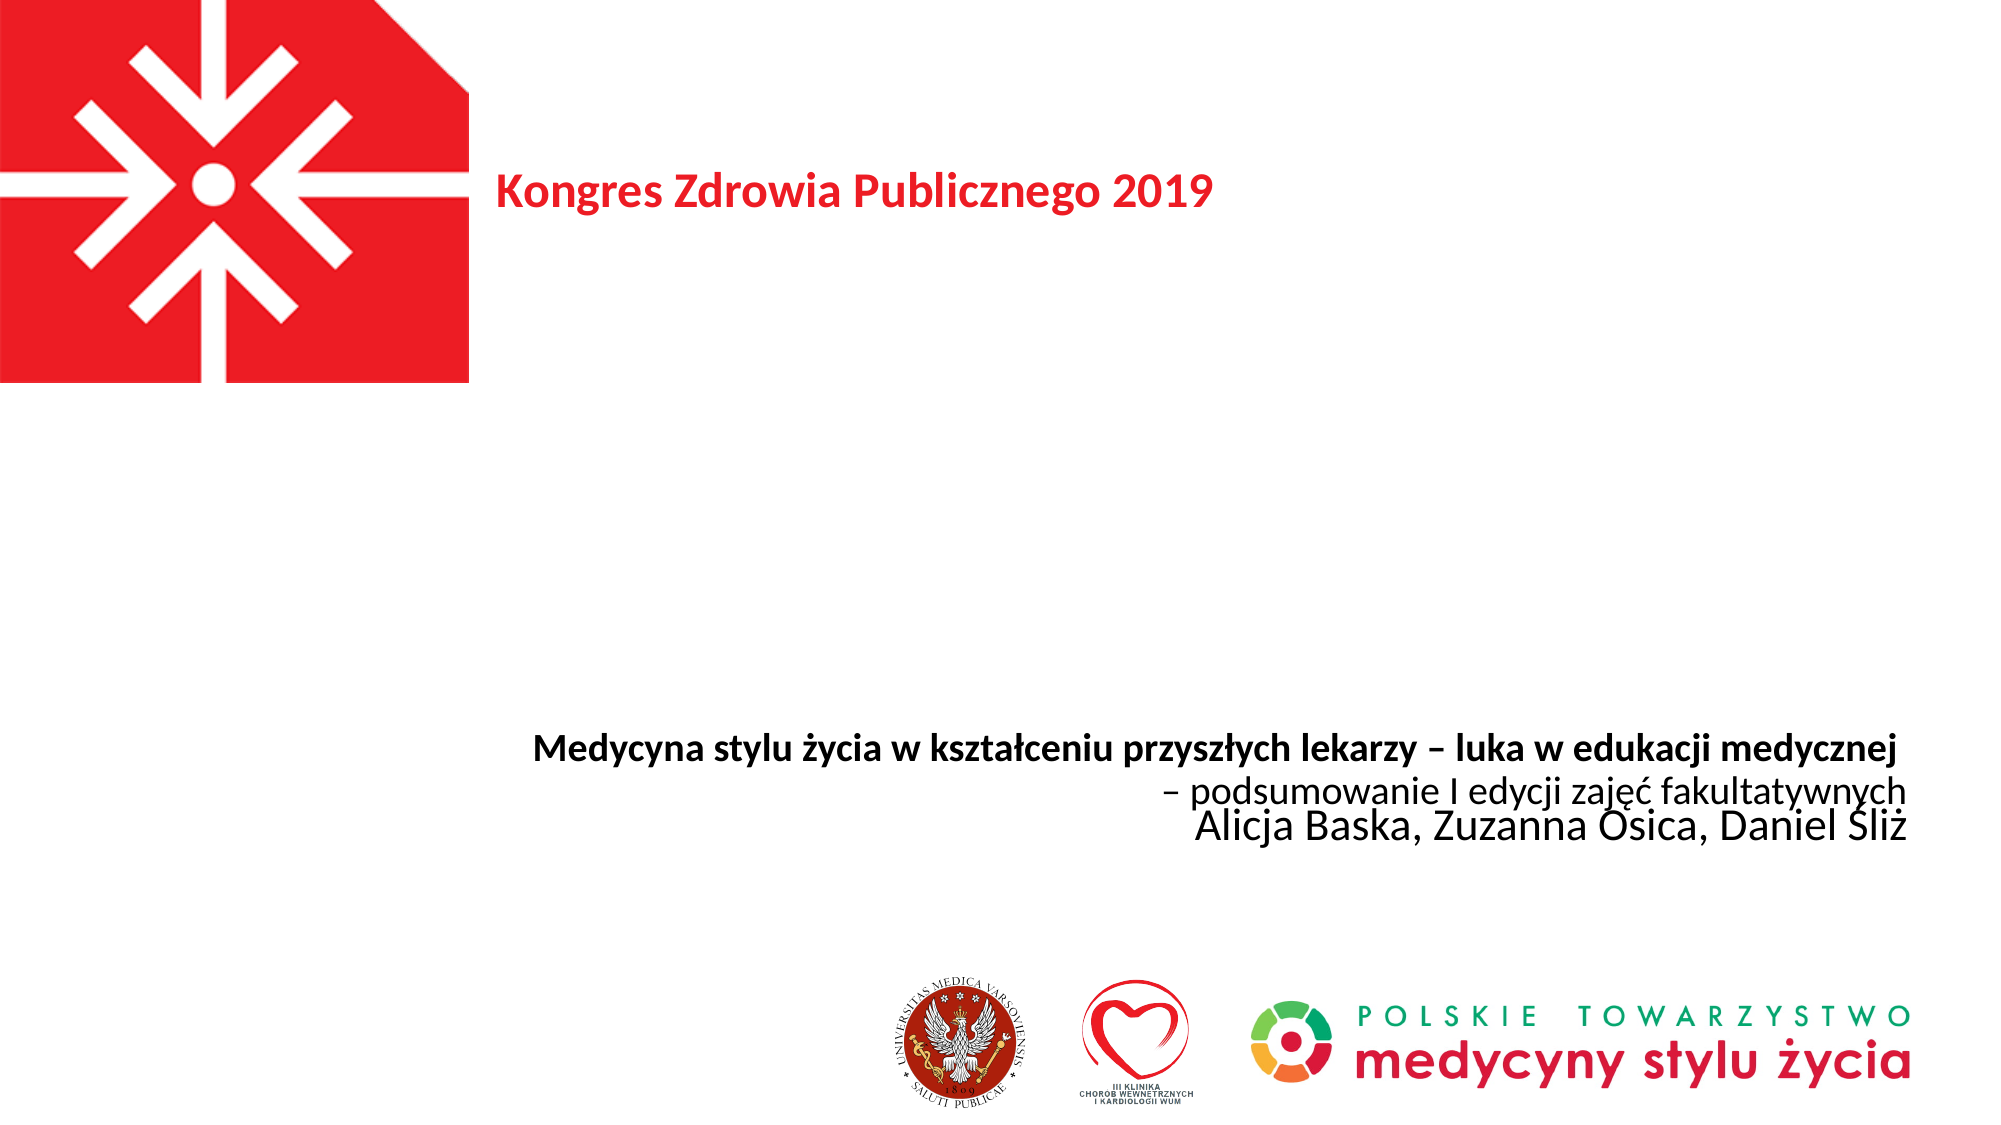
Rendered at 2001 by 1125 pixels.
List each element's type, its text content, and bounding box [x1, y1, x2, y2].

text_box Kongres Zdrowia Publicznego 2019 [481, 157, 1792, 233]
picture [1249, 993, 1911, 1092]
title Medycyna stylu życia w kształceniu przyszłych lekarzy – luka w edukacji medycznej – podsumowanie I edycji zajęć fakultatywnych [423, 544, 1924, 793]
picture [0, 0, 469, 384]
subtitle Alicja Baska, Zuzanna Osica, Daniel Śliż [249, 793, 1924, 1066]
picture [892, 975, 1027, 1110]
picture [1078, 975, 1195, 1110]
